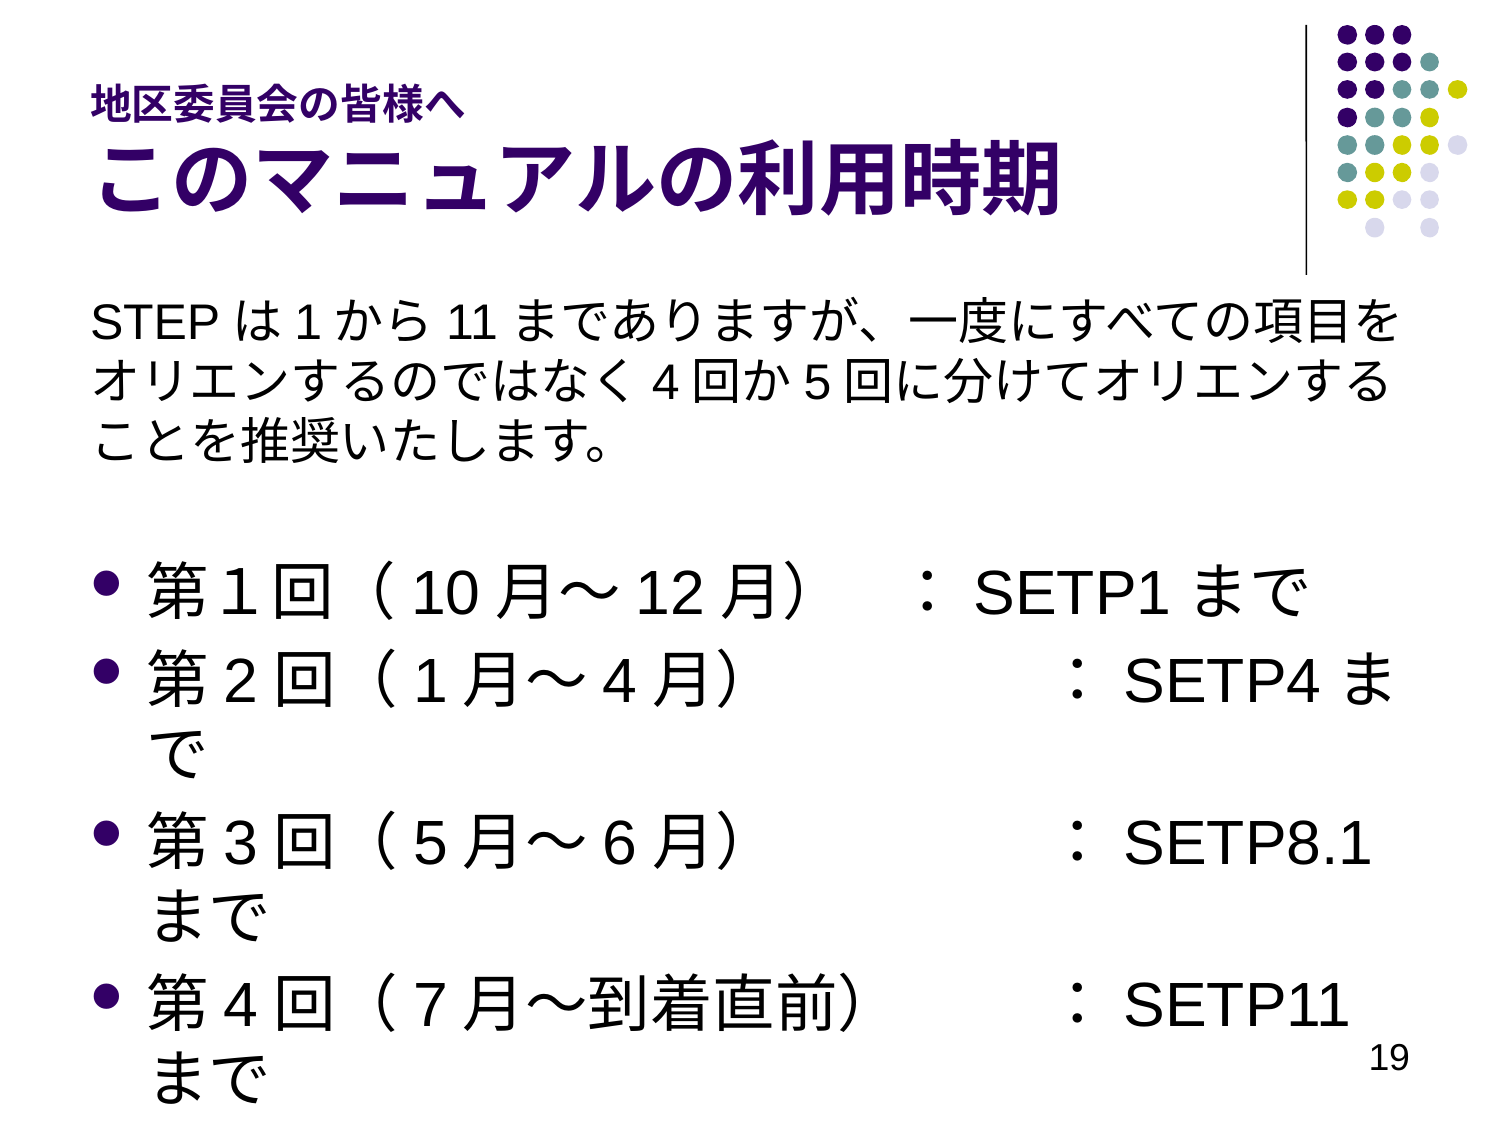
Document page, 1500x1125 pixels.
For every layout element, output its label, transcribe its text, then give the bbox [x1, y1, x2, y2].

title 地区委員会の皆様へ このマニュアルの利用時期 [75, 20, 1313, 233]
list STEPは1から11までありますが、一度にすべての項目をオリエンするのではなく4回か5回に分けてオリエンすることを推奨いたします。 第１回（10月～12月） ：SETP1まで 第2回（1月～4月） ：SETP4まで 第3回（5月～6月） ：SETP8.1まで 第4回（7月～到着直前） ：SETP11まで [75, 282, 1425, 1059]
slide_number 19 [1074, 1024, 1426, 1101]
